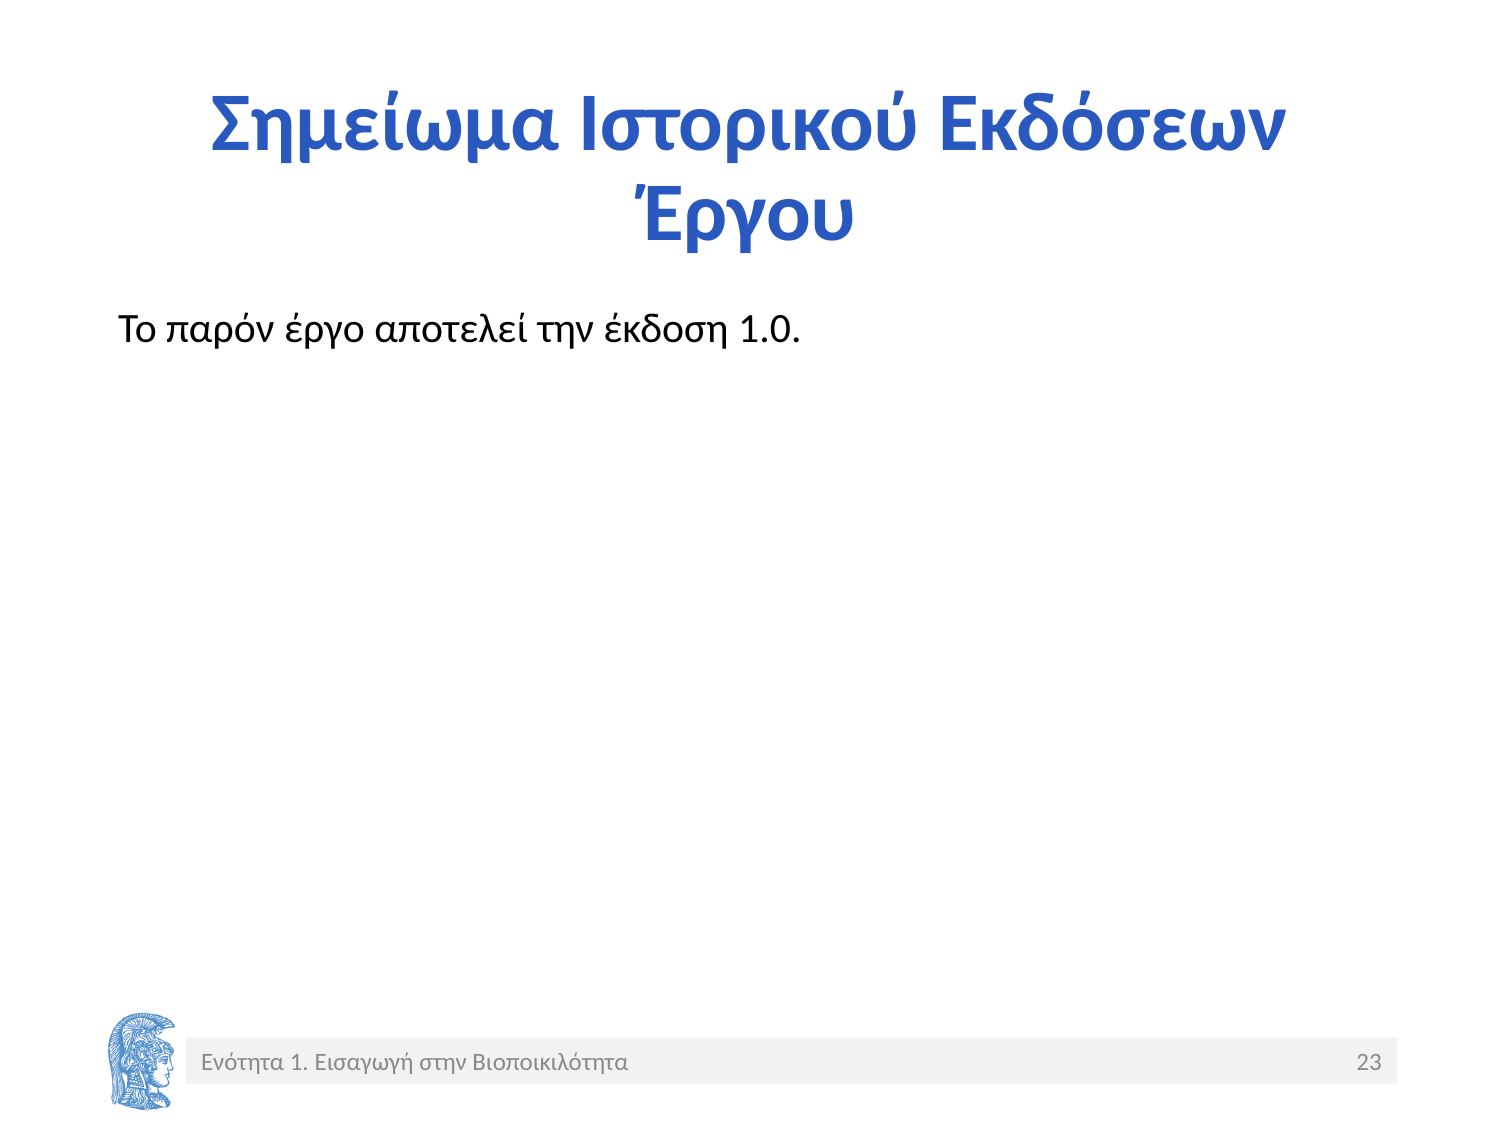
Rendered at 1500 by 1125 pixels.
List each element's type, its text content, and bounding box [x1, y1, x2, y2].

title Σημείωμα Ιστορικού Εκδόσεων Έργου [103, 59, 1397, 278]
slide_number 23 [1306, 1037, 1397, 1084]
picture [103, 1014, 186, 1114]
footer Ενότητα 1. Εισαγωγή στην Βιοποικιλότητα [186, 1037, 1306, 1084]
list Το παρόν έργο αποτελεί την έκδοση 1.0. [103, 299, 1397, 1014]
